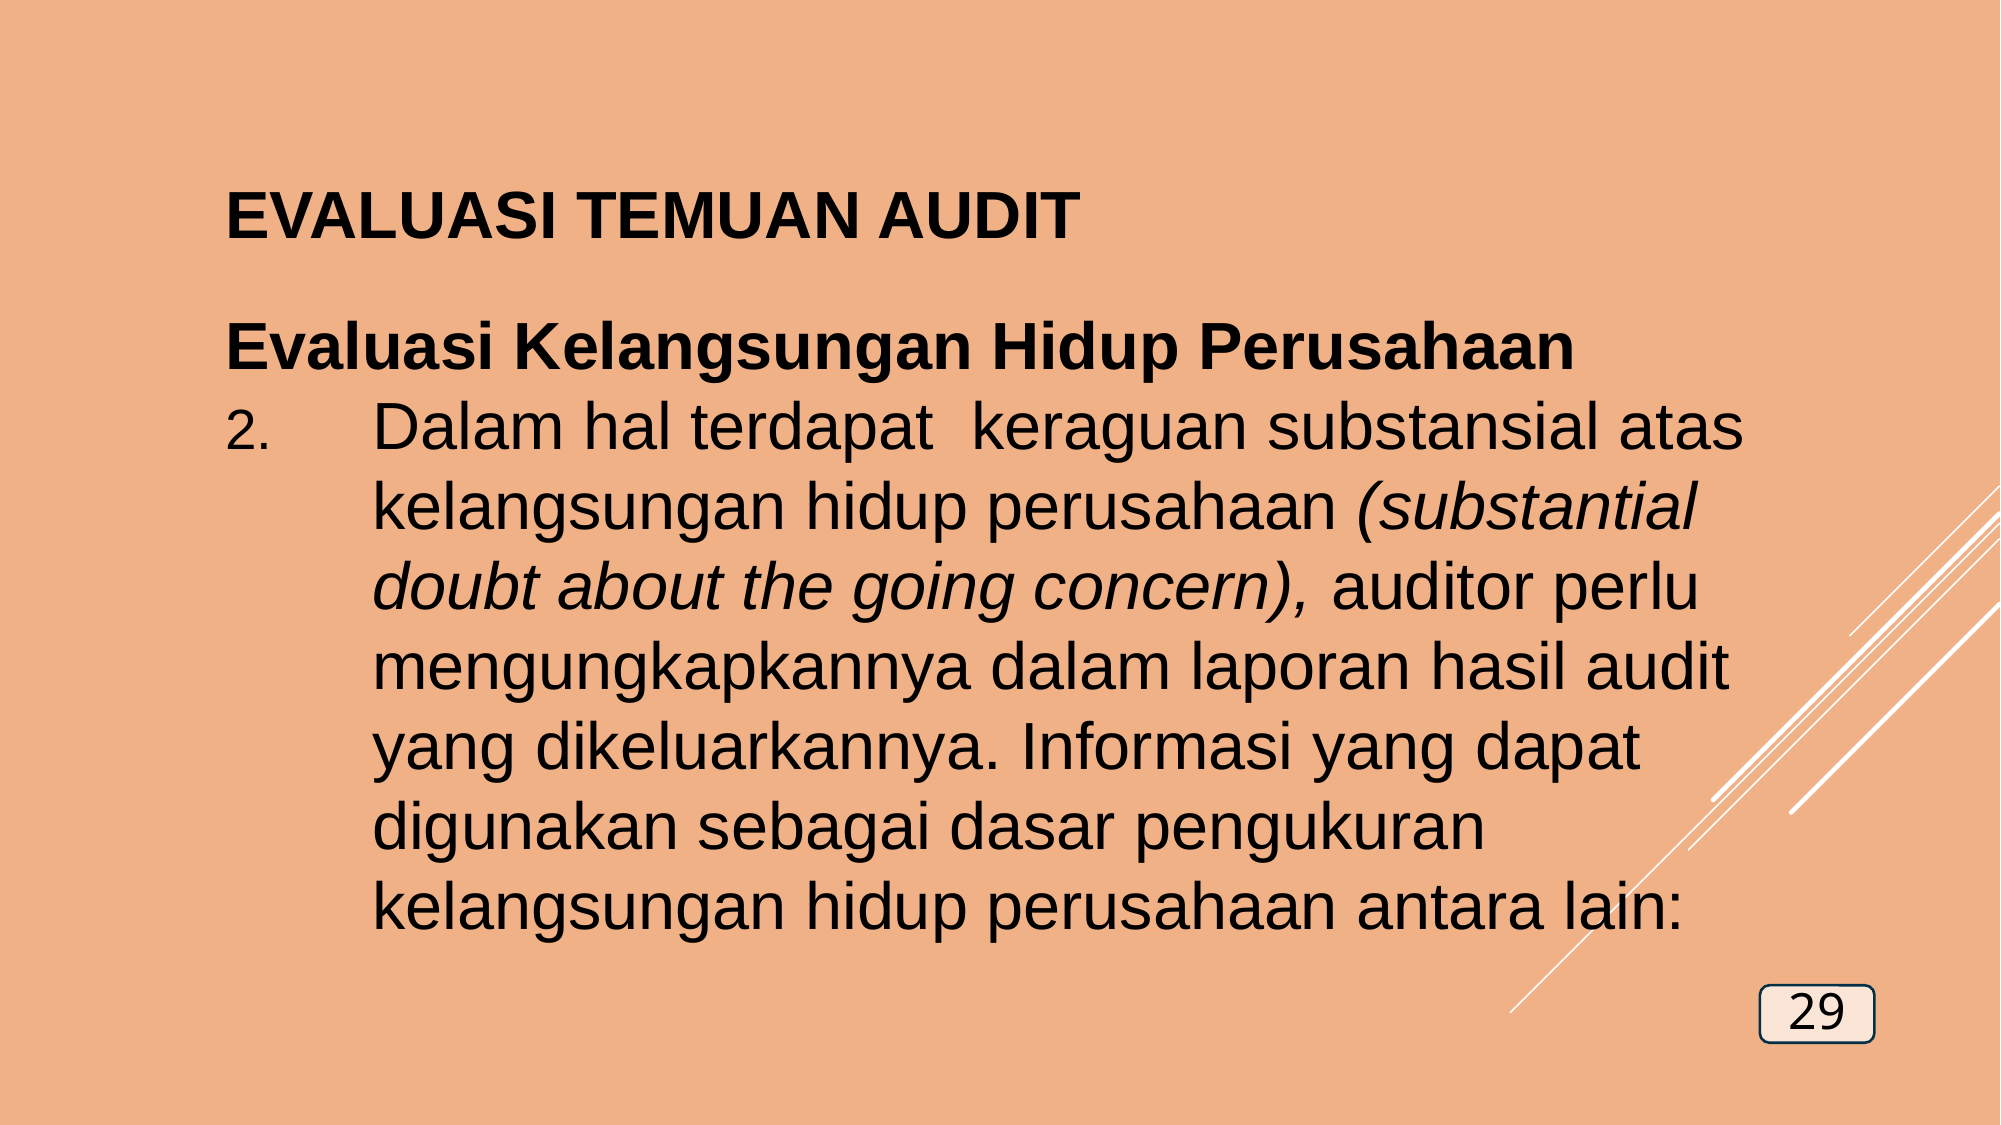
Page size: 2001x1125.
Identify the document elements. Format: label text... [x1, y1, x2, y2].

list Evaluasi Kelangsungan Hidup Perusahaan Dalam hal terdapat keraguan substansial atas kelangsungan hidup perusahaan (substantial doubt about the going concern), auditor perlu mengungkapkannya dalam laporan hasil audit yang dikeluarkannya. Informasi yang dapat digunakan sebagai dasar pengukuran kelangsungan hidup perusahaan antara lain: [210, 295, 1878, 961]
title EVALUASI TEMUAN AUDIT [210, 164, 1120, 262]
